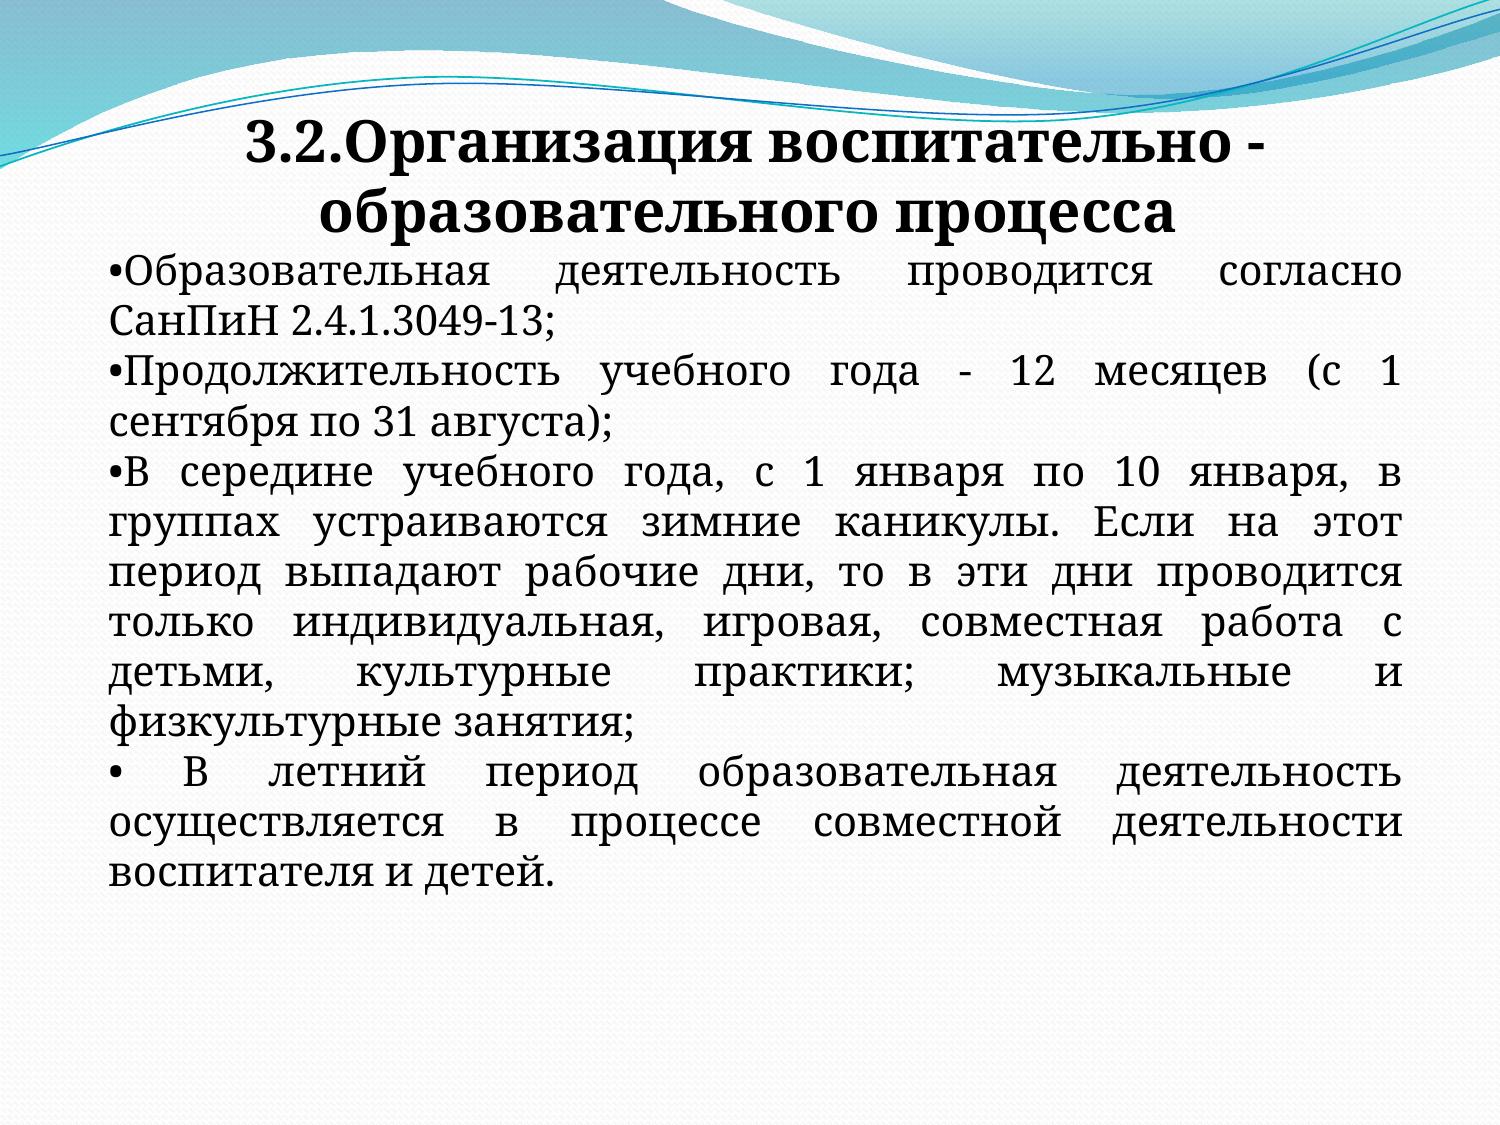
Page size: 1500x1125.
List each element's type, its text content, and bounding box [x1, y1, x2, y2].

text_box 3.2.Организация воспитательно - образовательного процесса •Образовательная деятельность проводится согласно СанПиН 2.4.1.3049-13; •Продолжительность учебного года - 12 месяцев (с 1 сентября по 31 августа); •В середине учебного года, с 1 января по 10 января, в группах устраиваются зимние каникулы. Если на этот период выпадают рабочие дни, то в эти дни проводится только индивидуальная, игровая, совместная работа с детьми, культурные практики; музыкальные и физкультурные занятия; • В летний период образовательная деятельность осуществляется в процессе совместной деятельности воспитателя и детей. [93, 46, 1418, 902]
